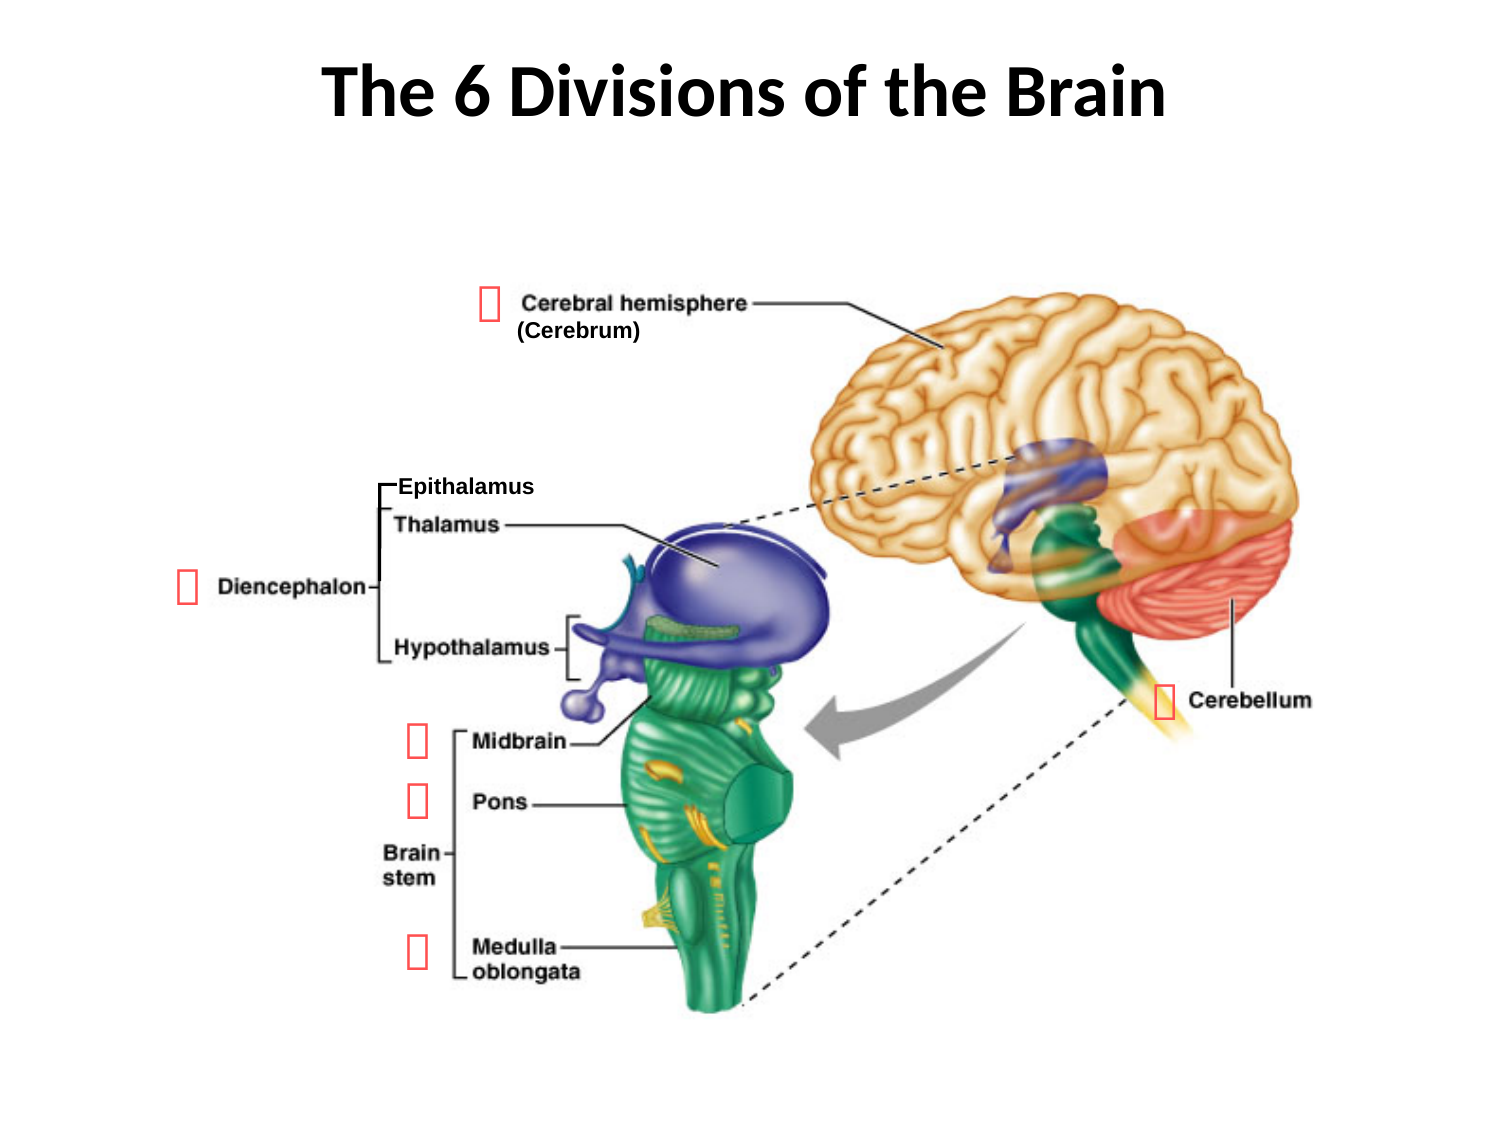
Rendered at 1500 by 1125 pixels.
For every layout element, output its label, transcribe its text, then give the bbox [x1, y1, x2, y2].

text_box  [157, 547, 181, 623]
picture [181, 246, 1353, 1041]
text_box The 6 Divisions of the Brain [306, 34, 1184, 139]
